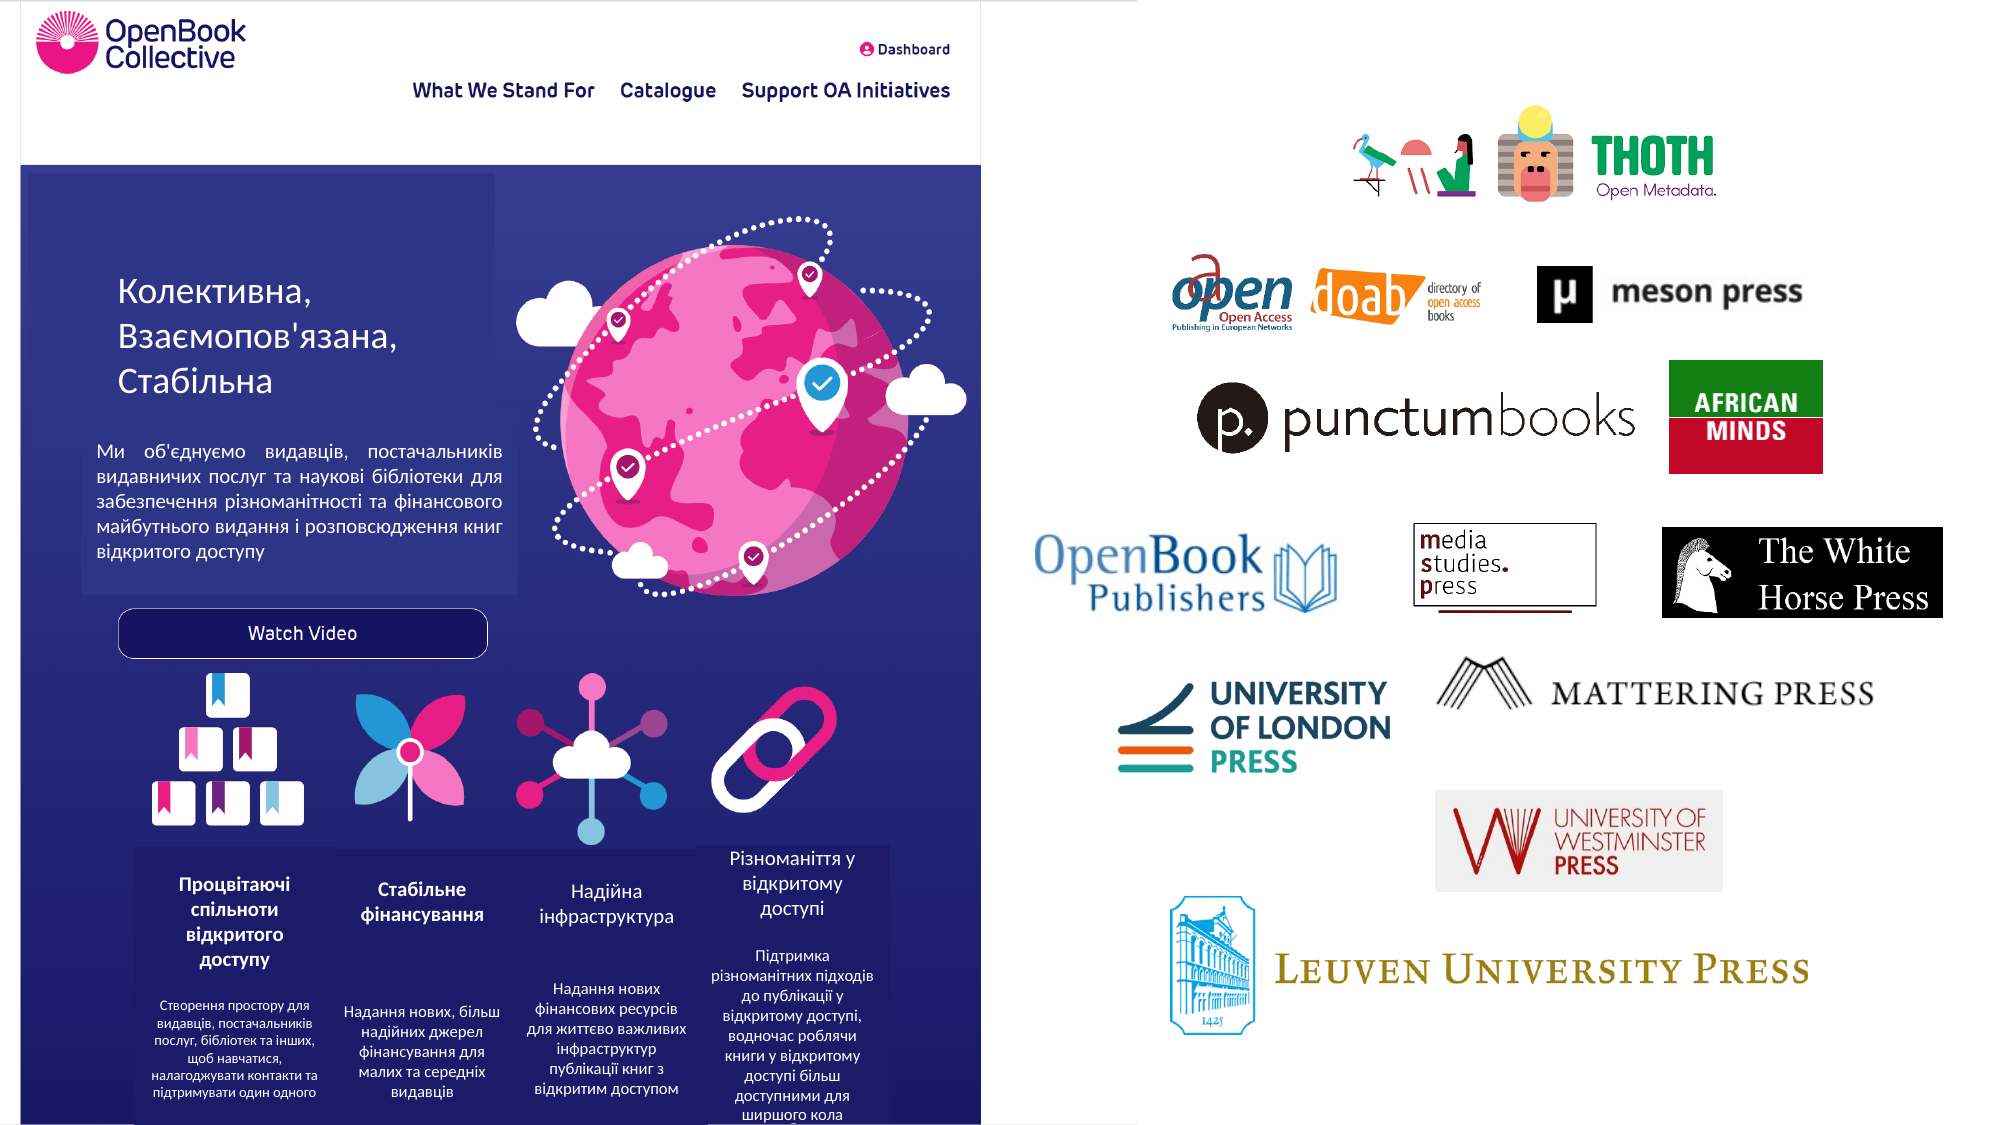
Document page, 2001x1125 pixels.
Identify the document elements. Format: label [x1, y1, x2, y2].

picture [1537, 266, 1803, 323]
picture [1435, 655, 1874, 711]
text_box [0, 0, 1138, 1125]
picture [1662, 527, 1943, 618]
picture [1035, 528, 1344, 620]
picture [1340, 95, 1728, 211]
text_box [1115, 681, 1808, 1035]
picture [1142, 233, 1506, 364]
picture [1669, 360, 1823, 474]
picture [1197, 375, 1637, 455]
picture [1413, 522, 1597, 615]
